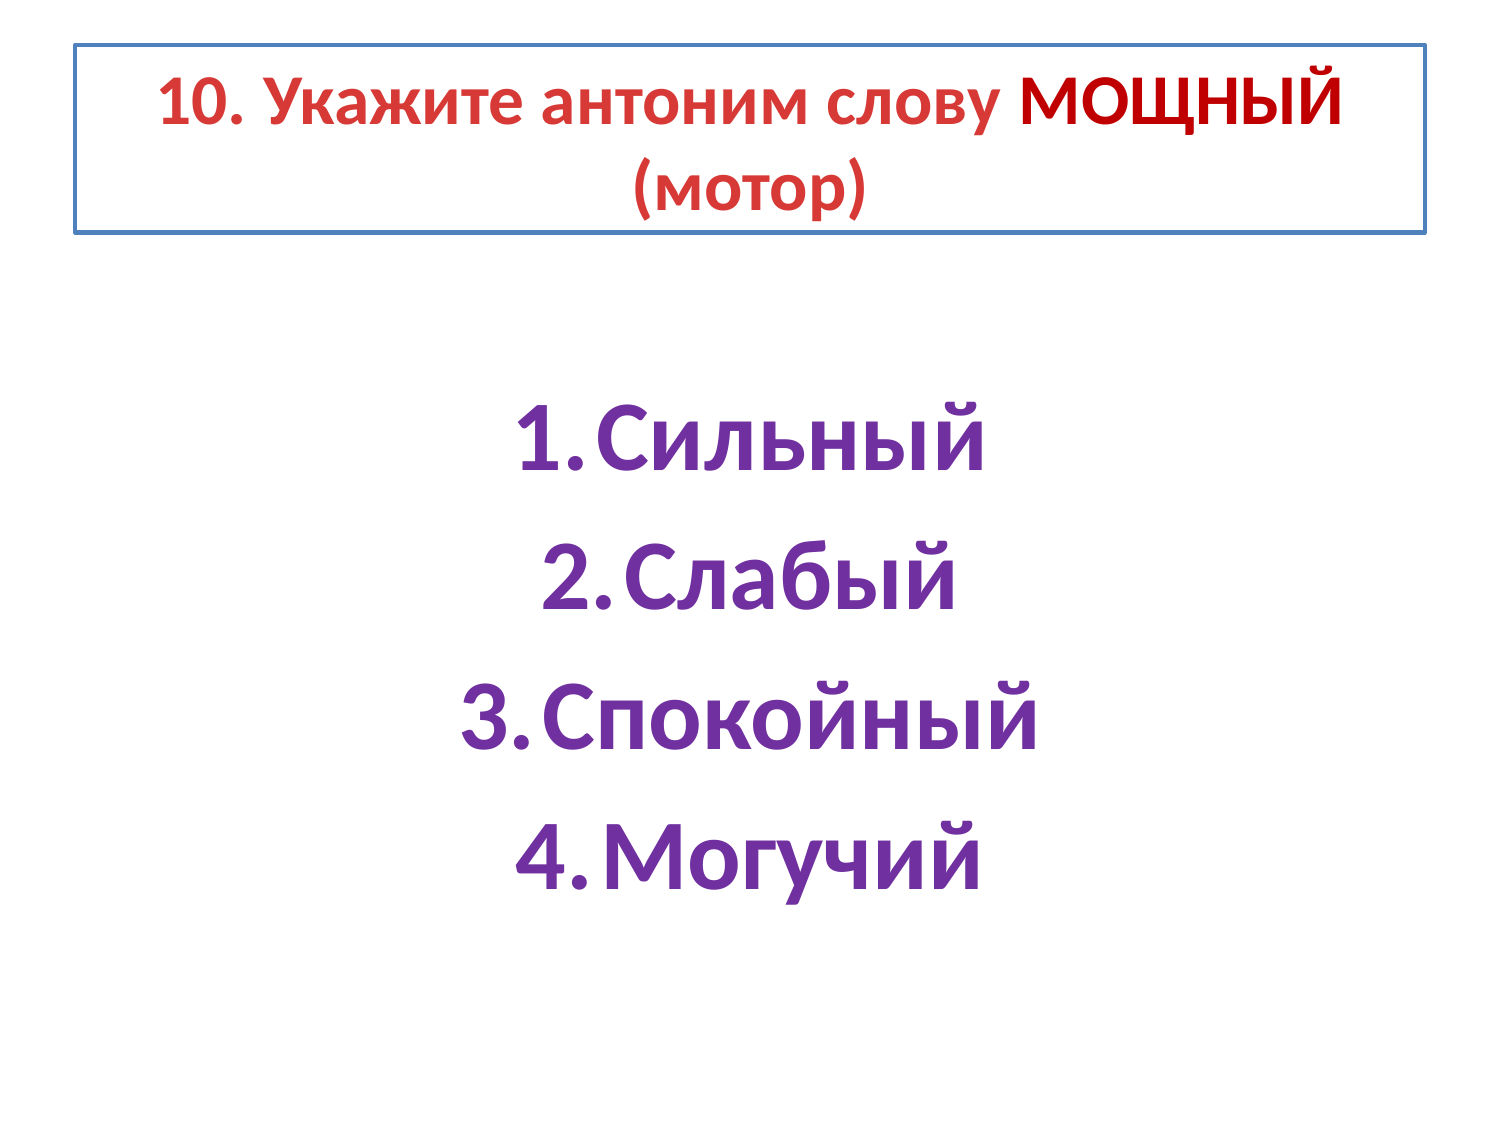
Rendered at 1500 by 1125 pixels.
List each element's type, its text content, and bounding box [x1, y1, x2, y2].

title 10. Укажите антоним слову МОЩНЫЙ (мотор) [73, 43, 1427, 235]
list Сильный Слабый Спокойный Могучий [75, 262, 1425, 1005]
